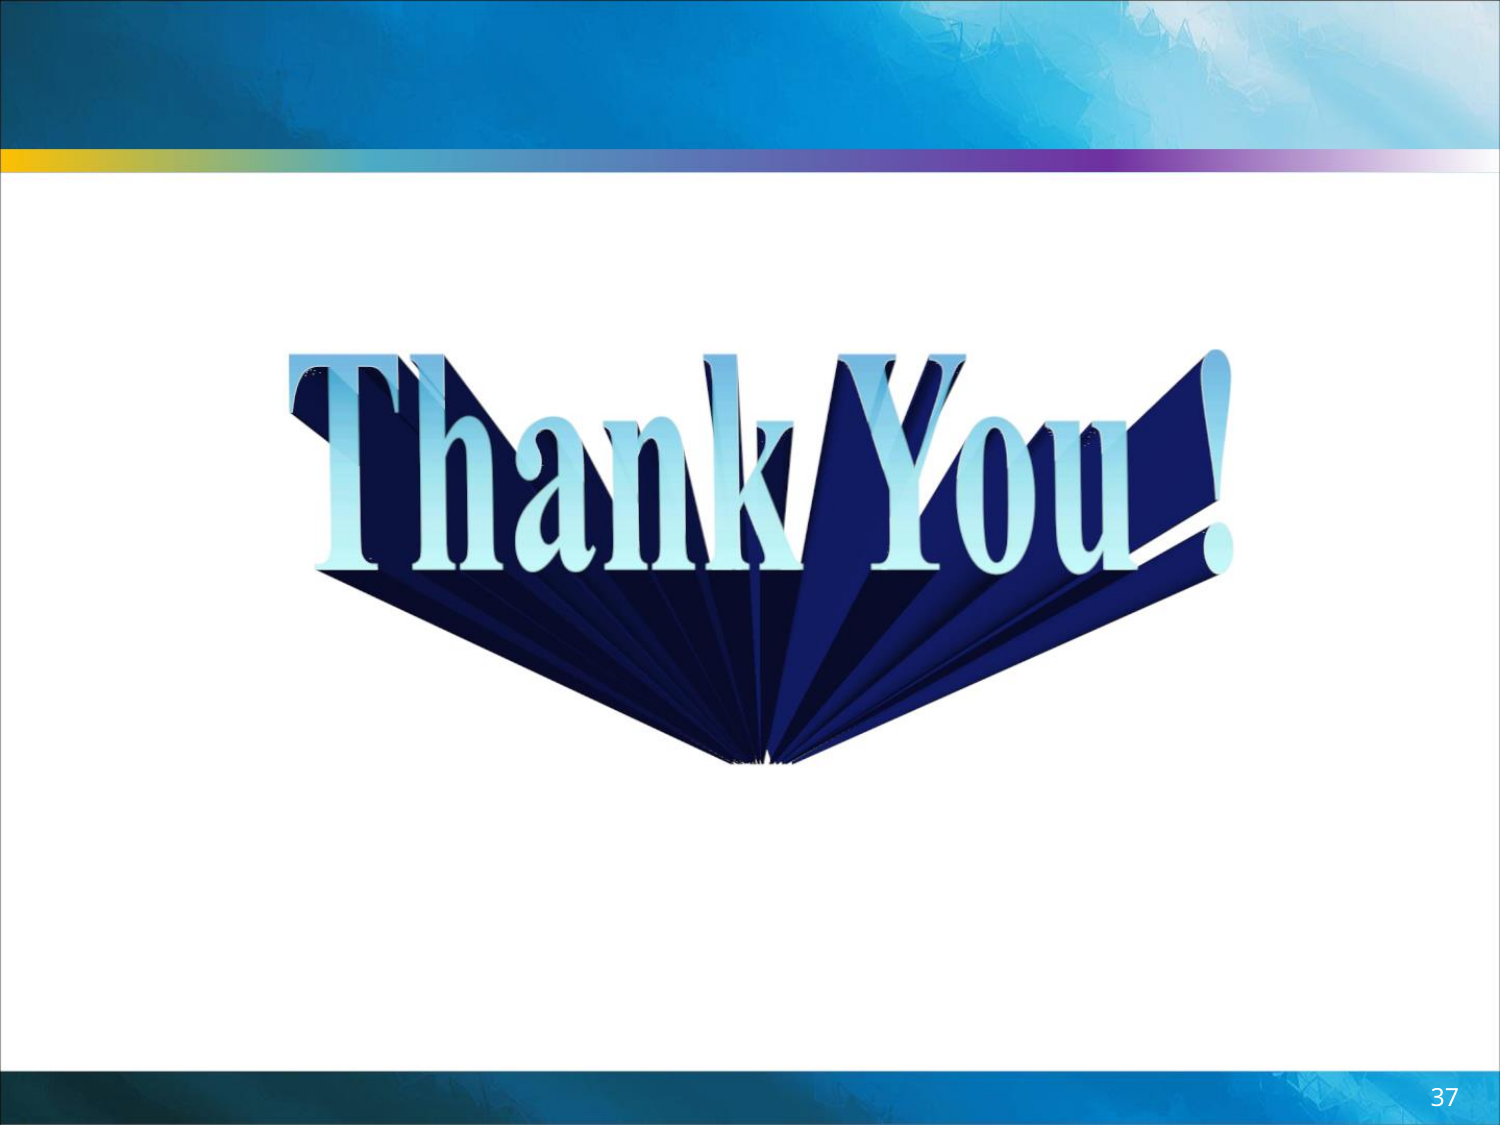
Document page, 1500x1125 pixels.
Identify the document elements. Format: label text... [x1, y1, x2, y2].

text_box 37 [1430, 1086, 1481, 1112]
text_box [0, 0, 1500, 1125]
